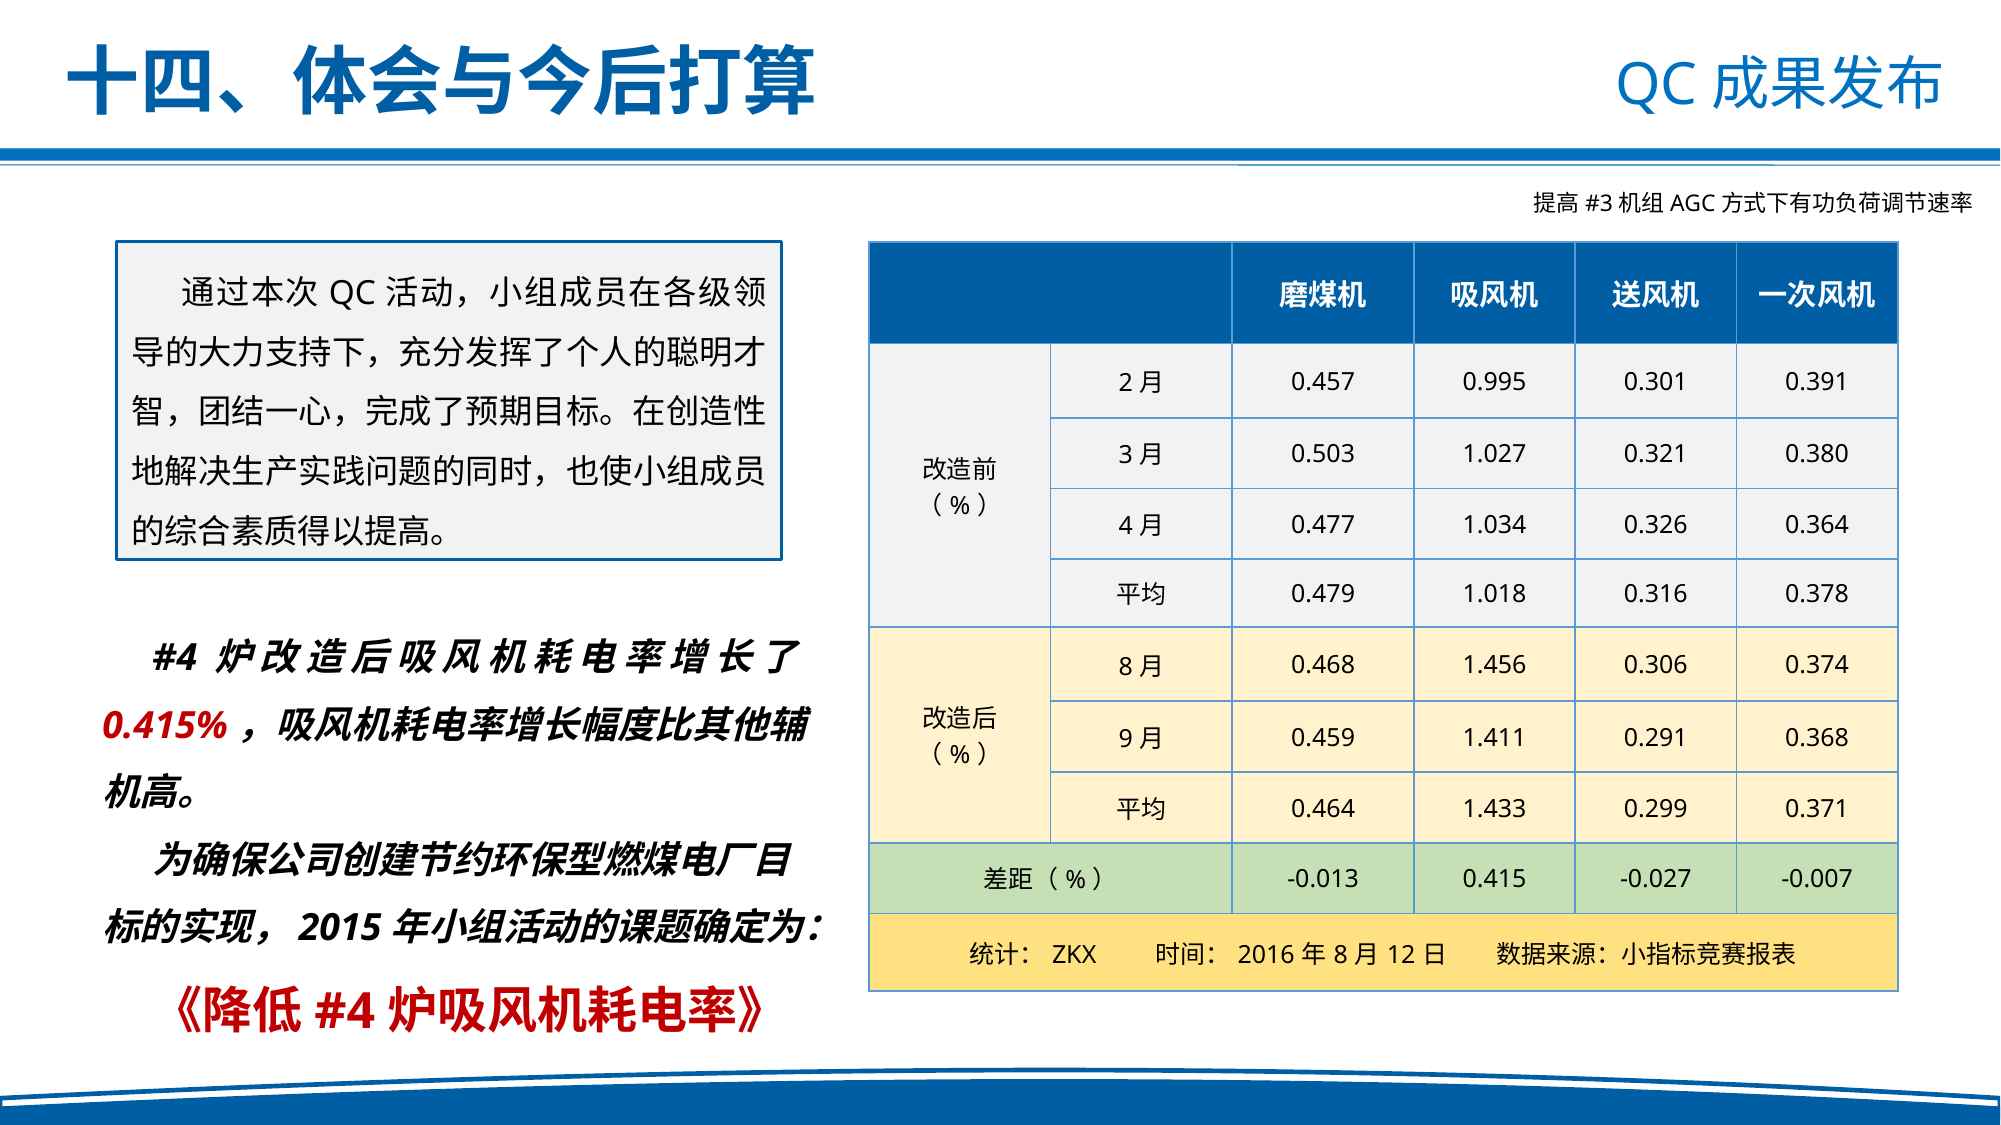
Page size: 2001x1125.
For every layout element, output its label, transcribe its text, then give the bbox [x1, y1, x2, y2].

table_cell 0.301 [1576, 344, 1736, 417]
table_cell 1.018 [1415, 560, 1574, 626]
table_cell 0.415 [1415, 844, 1574, 913]
table_cell 1.411 [1415, 702, 1574, 771]
text_box 通过本次QC活动，小组成员在各级领导的大力支持下，充分发挥了个人的聪明才智，团结一心，完成了预期目标。在创造性地解决生产实践问题的同时，也使小组成员的综合素质得以提高。 [116, 241, 782, 560]
table_cell 统计：ZKX 时间：2016年8月12日 数据来源：小指标竞赛报表 [870, 914, 1897, 990]
table_header 送风机 [1576, 243, 1736, 343]
table_cell -0.027 [1576, 844, 1736, 913]
table_cell 平均 [1051, 560, 1231, 626]
text_box 十四、体会与今后打算 [49, 26, 934, 131]
table_cell 0.459 [1233, 702, 1413, 771]
table_cell 改造前 （%） [870, 344, 1050, 626]
table_cell 0.468 [1233, 628, 1413, 700]
table_cell 平均 [1051, 773, 1231, 842]
table_cell 1.456 [1415, 628, 1574, 700]
table_cell -0.007 [1737, 844, 1897, 913]
table_cell 0.374 [1737, 628, 1897, 700]
table_cell 3月 [1051, 419, 1231, 488]
table_cell 0.378 [1737, 560, 1897, 626]
table_header 吸风机 [1415, 243, 1574, 343]
table_cell 1.027 [1415, 419, 1574, 488]
table_cell 0.391 [1737, 344, 1897, 417]
table_cell 0.299 [1576, 773, 1736, 842]
table_cell 0.306 [1576, 628, 1736, 700]
table_cell 0.457 [1233, 344, 1413, 417]
table_cell 0.995 [1415, 344, 1574, 417]
table_cell 0.291 [1576, 702, 1736, 771]
table_cell 0.316 [1576, 560, 1736, 626]
table_cell 0.479 [1233, 560, 1413, 626]
table_cell 0.326 [1576, 489, 1736, 558]
table_cell 1.034 [1415, 489, 1574, 558]
table_cell 0.503 [1233, 419, 1413, 488]
table_cell 0.380 [1737, 419, 1897, 488]
table_cell 4月 [1051, 489, 1231, 558]
table_cell 9月 [1051, 702, 1231, 771]
table_cell -0.013 [1233, 844, 1413, 913]
table_cell 0.371 [1737, 773, 1897, 842]
table_header [870, 243, 1231, 343]
table_header 磨煤机 [1233, 243, 1413, 343]
table_cell 0.464 [1233, 773, 1413, 842]
table_cell 0.477 [1233, 489, 1413, 558]
table_cell 0.321 [1576, 419, 1736, 488]
table_cell 2月 [1051, 344, 1231, 417]
text_box #4炉改造后吸风机耗电率增长了0.415%，吸风机耗电率增长幅度比其他辅机高。 为确保公司创建节约环保型燃煤电厂目标的实现，2015年小组活动的课题确定为： 《降低#4炉吸风机耗电率》 [87, 603, 821, 1046]
table_cell 0.368 [1737, 702, 1897, 771]
table_cell 8月 [1051, 628, 1231, 700]
table_header 一次风机 [1737, 243, 1897, 343]
table_cell 1.433 [1415, 773, 1574, 842]
table_cell 差距（%） [870, 844, 1231, 913]
table_cell 0.364 [1737, 489, 1897, 558]
table_cell 改造后 （%） [870, 628, 1050, 842]
